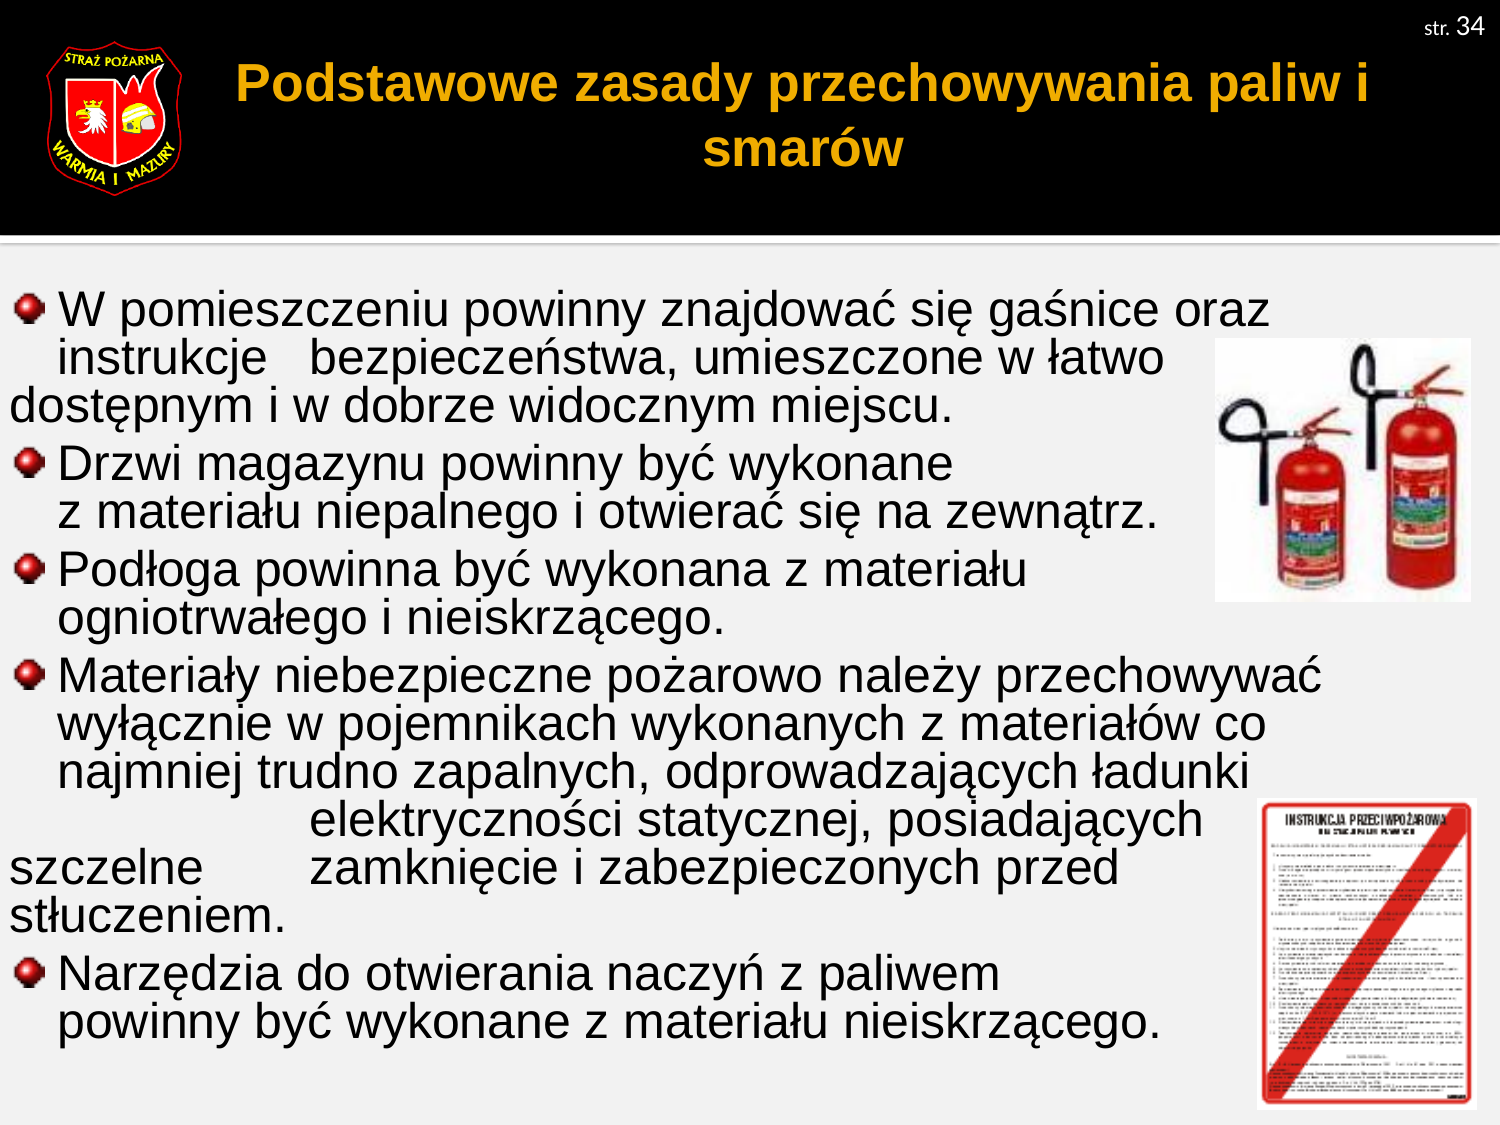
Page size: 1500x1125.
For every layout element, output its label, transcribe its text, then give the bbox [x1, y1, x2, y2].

picture [9, 288, 45, 324]
picture [46, 41, 182, 196]
picture [9, 654, 45, 690]
picture [9, 548, 45, 584]
slide_number str. 34 [1404, 0, 1500, 41]
text_box W pomieszczeniu powinny znajdować się gaśnice oraz instrukcje bezpieczeństwa, umieszczone w łatwo dostępnym i w dobrze widocznym miejscu. Drzwi magazynu powinny być wykonane z materiału niepalnego i otwierać się na zewnątrz. Podłoga powinna być wykonana z materiału ogniotrwałego i nieiskrzącego. Materiały niebezpieczne pożarowo należy przechowywać wyłącznie w pojemnikach wykonanych z materiałów co najmniej trudno zapalnych, odprowadzających ładunki elektryczności statycznej, posiadających szczelne zamknięcie i zabezpieczonych przed stłuczeniem. Narzędzia do otwierania naczyń z paliwem powinny być wykonane z materiału nieiskrzącego. [0, 215, 1354, 920]
picture [1215, 338, 1471, 602]
picture [1257, 798, 1477, 1110]
picture [9, 442, 45, 478]
picture [9, 952, 45, 988]
text_box Podstawowe zasady przechowywania paliw i smarów [218, 40, 1388, 185]
